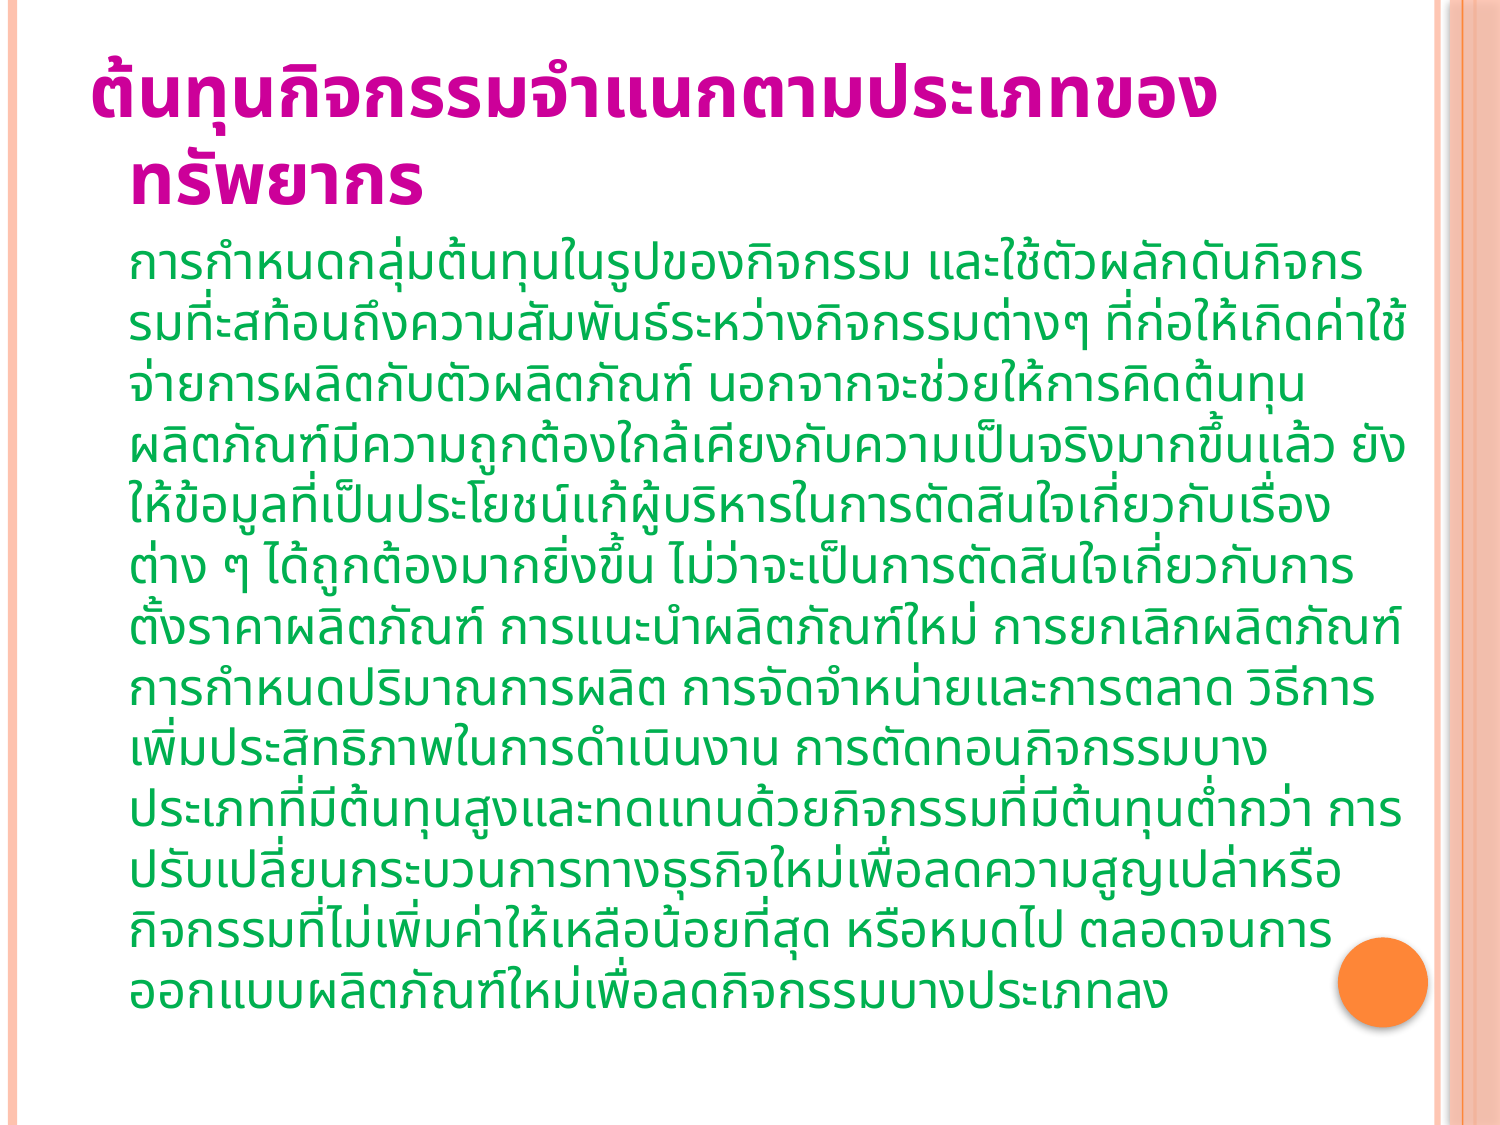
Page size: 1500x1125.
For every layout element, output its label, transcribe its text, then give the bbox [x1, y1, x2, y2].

list ต้นทุนกิจกรรมจำแนกตามประเภทของทรัพยากร การกำหนดกลุ่มต้นทุนในรูปของกิจกรรม และใช้ตัวผลักดันกิจกรรมที่ะสท้อนถึงความสัมพันธ์ระหว่างกิจกรรมต่างๆ ที่ก่อให้เกิดค่าใช้จ่ายการผลิตกับตัวผลิตภัณฑ์ นอกจากจะช่วยให้การคิดต้นทุนผลิตภัณฑ์มีความถูกต้องใกล้เคียงกับความเป็นจริงมากขึ้นแล้ว ยังให้ข้อมูลที่เป็นประโยชน์แก้ผู้บริหารในการตัดสินใจเกี่ยวกับเรื่องต่าง ๆ ได้ถูกต้องมากยิ่งขึ้น ไม่ว่าจะเป็นการตัดสินใจเกี่ยวกับการตั้งราคาผลิตภัณฑ์ การแนะนำผลิตภัณฑ์ใหม่ การยกเลิกผลิตภัณฑ์ การกำหนดปริมาณการผลิต การจัดจำหน่ายและการตลาด วิธีการเพิ่มประสิทธิภาพในการดำเนินงาน การตัดทอนกิจกรรมบางประเภทที่มีต้นทุนสูงและทดแทนด้วยกิจกรรมที่มีต้นทุนต่ำกว่า การปรับเปลี่ยนกระบวนการทางธุรกิจใหม่เพื่อลดความสูญเปล่าหรือกิจกรรมที่ไม่เพิ่มค่าให้เหลือน้อยที่สุด หรือหมดไป ตลอดจนการออกแบบผลิตภัณฑ์ใหม่เพื่อลดกิจกรรมบางประเภทลง [75, 37, 1425, 1062]
